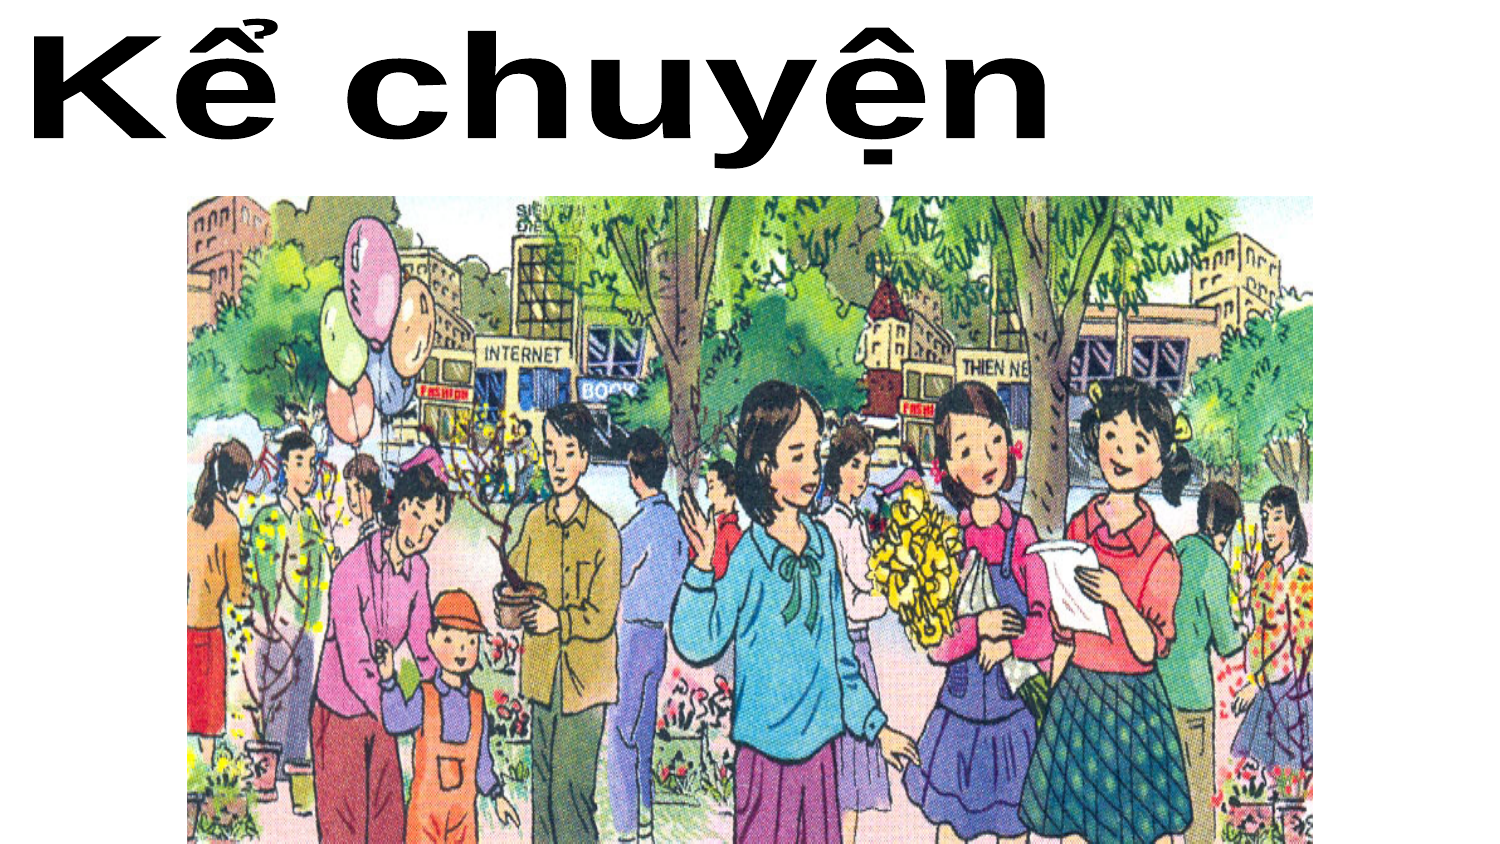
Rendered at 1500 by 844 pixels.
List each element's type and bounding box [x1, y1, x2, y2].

picture [187, 196, 1313, 844]
